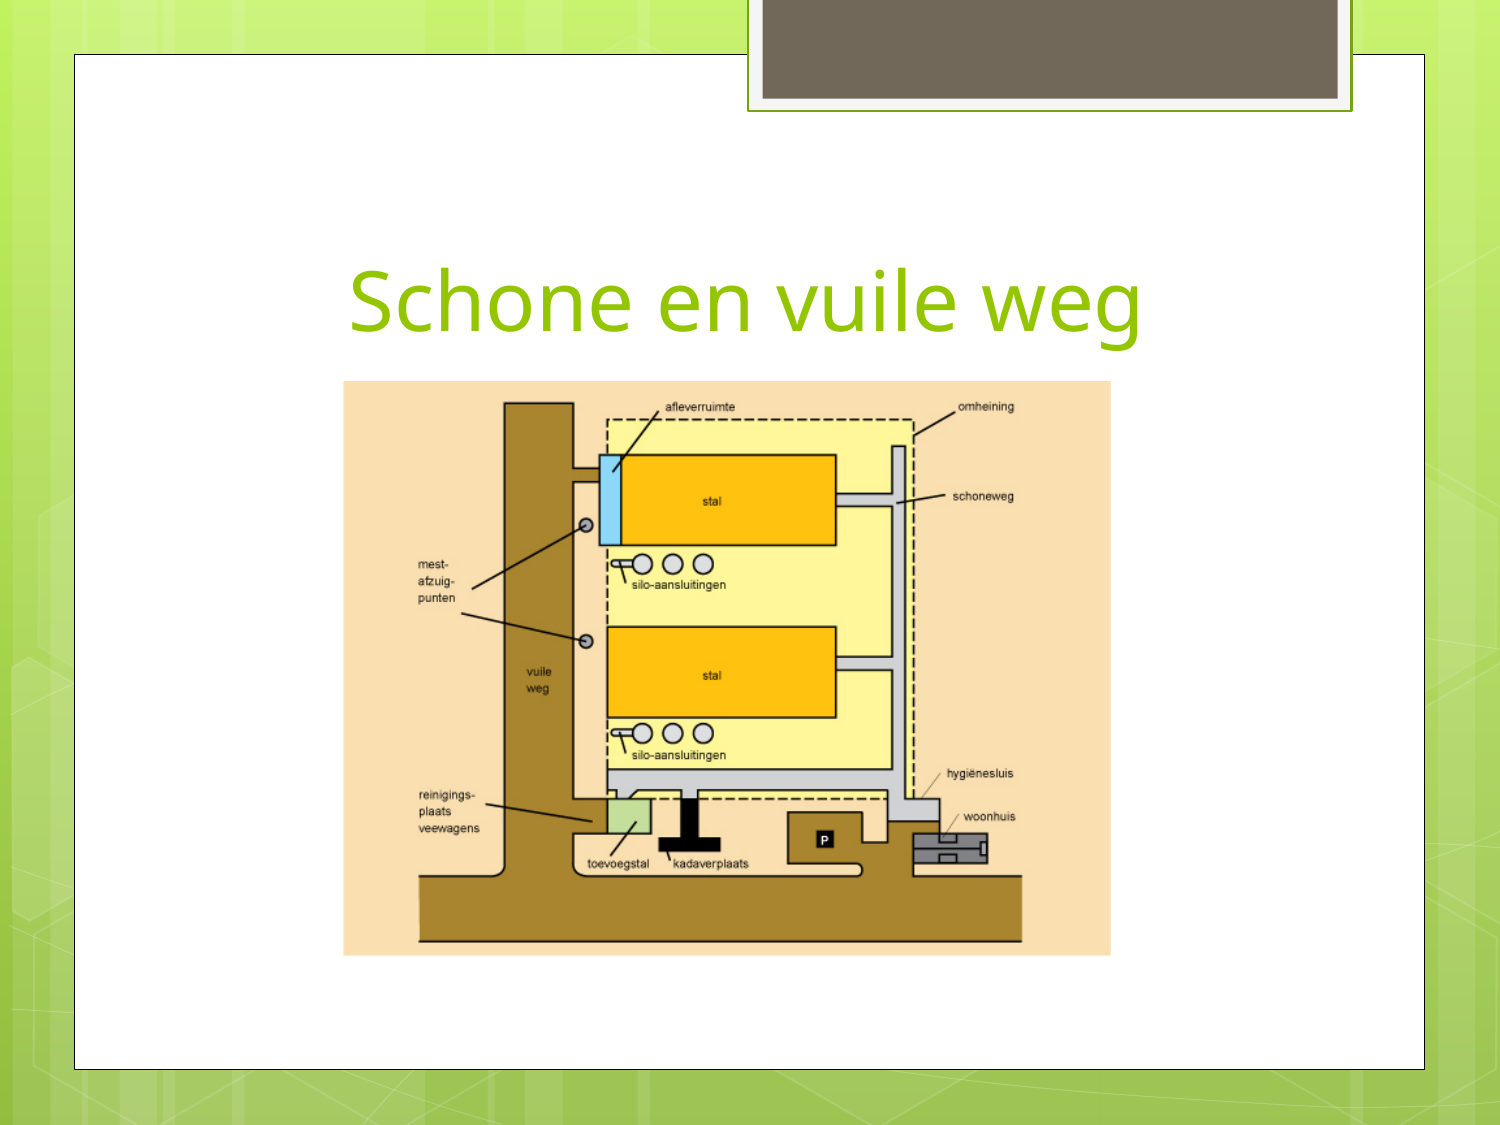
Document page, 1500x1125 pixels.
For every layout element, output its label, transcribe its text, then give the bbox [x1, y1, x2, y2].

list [343, 380, 1111, 957]
title Schone en vuile weg [171, 168, 1324, 357]
